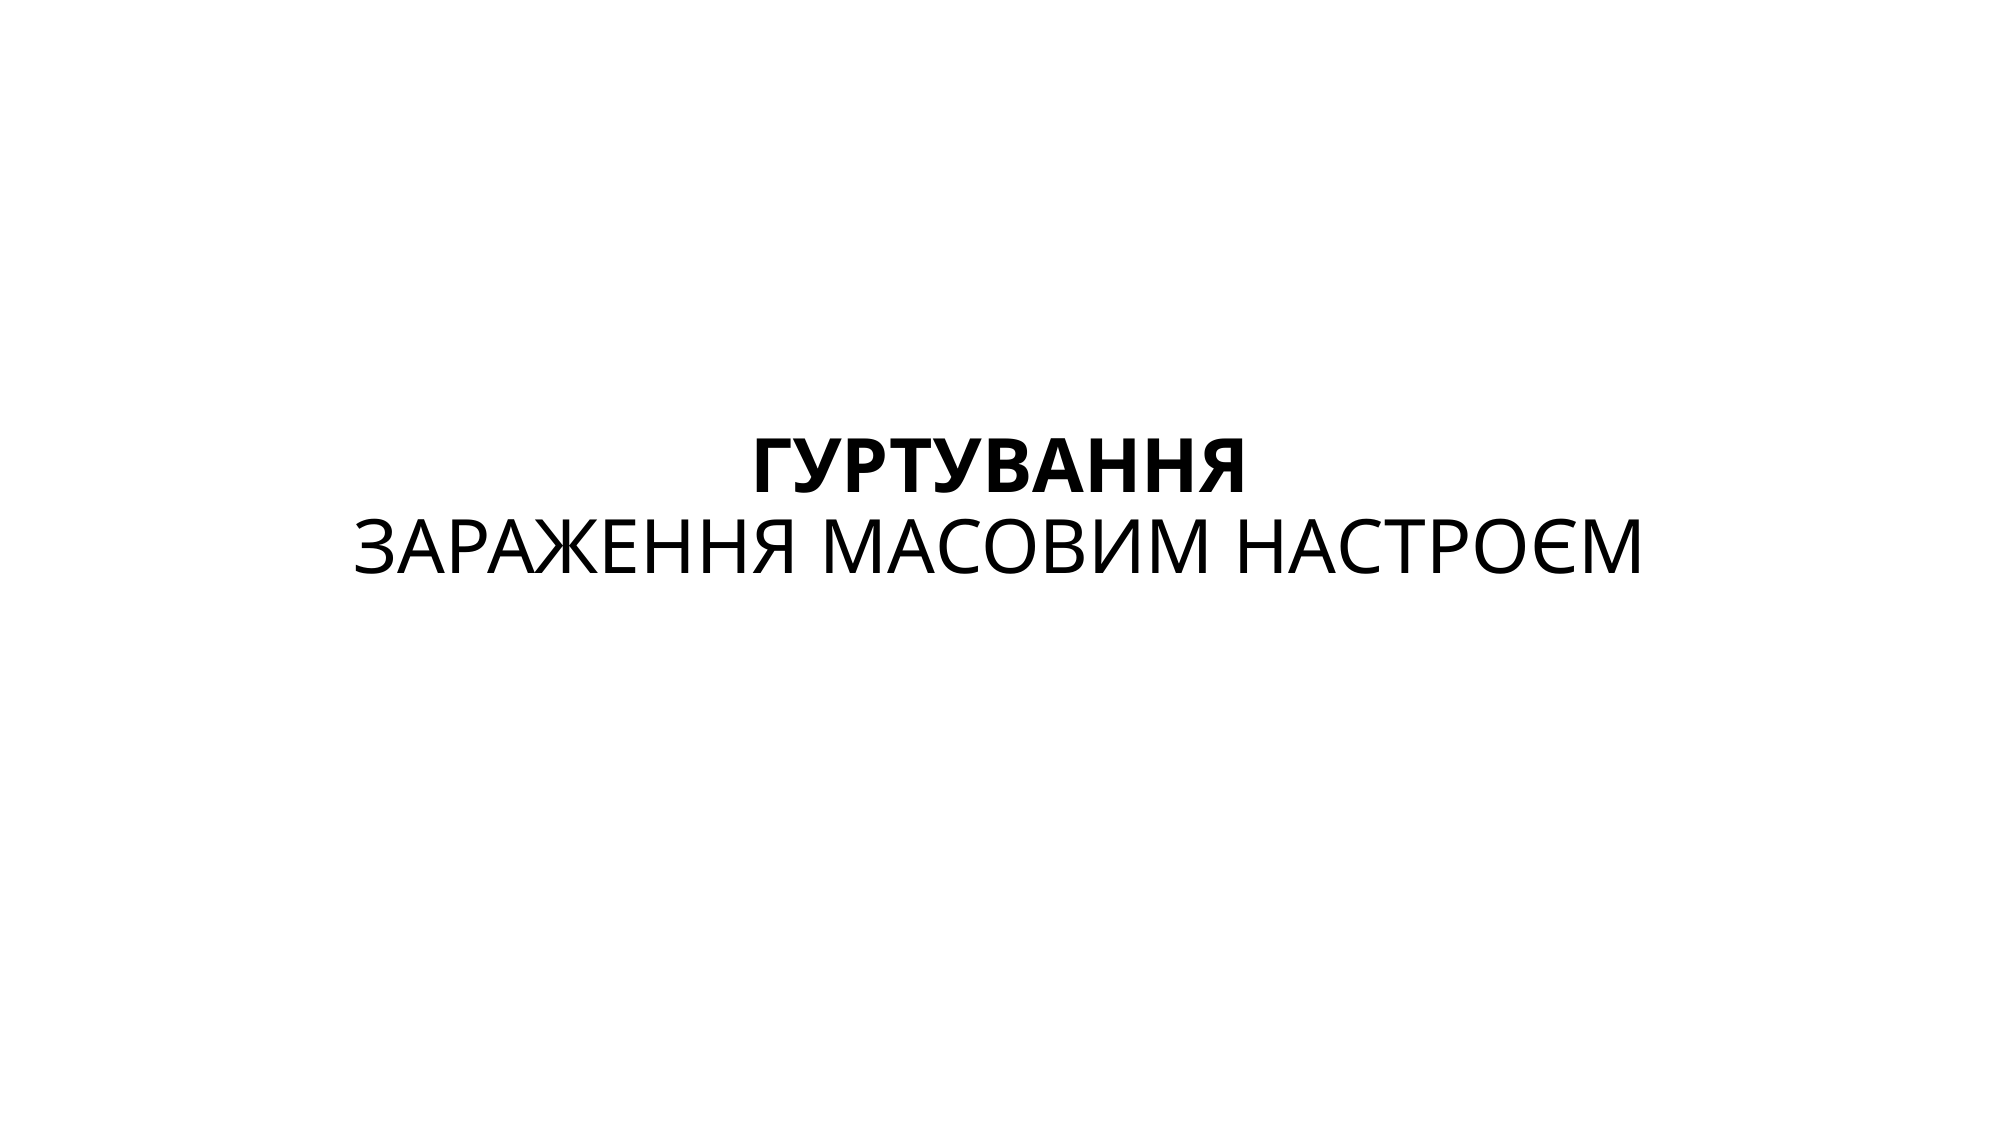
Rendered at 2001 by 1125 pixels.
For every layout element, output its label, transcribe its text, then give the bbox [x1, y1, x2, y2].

title ГУРТУВАННЯ ЗАРАЖЕННЯ МАСОВИМ НАСТРОЄМ [0, 452, 2000, 934]
